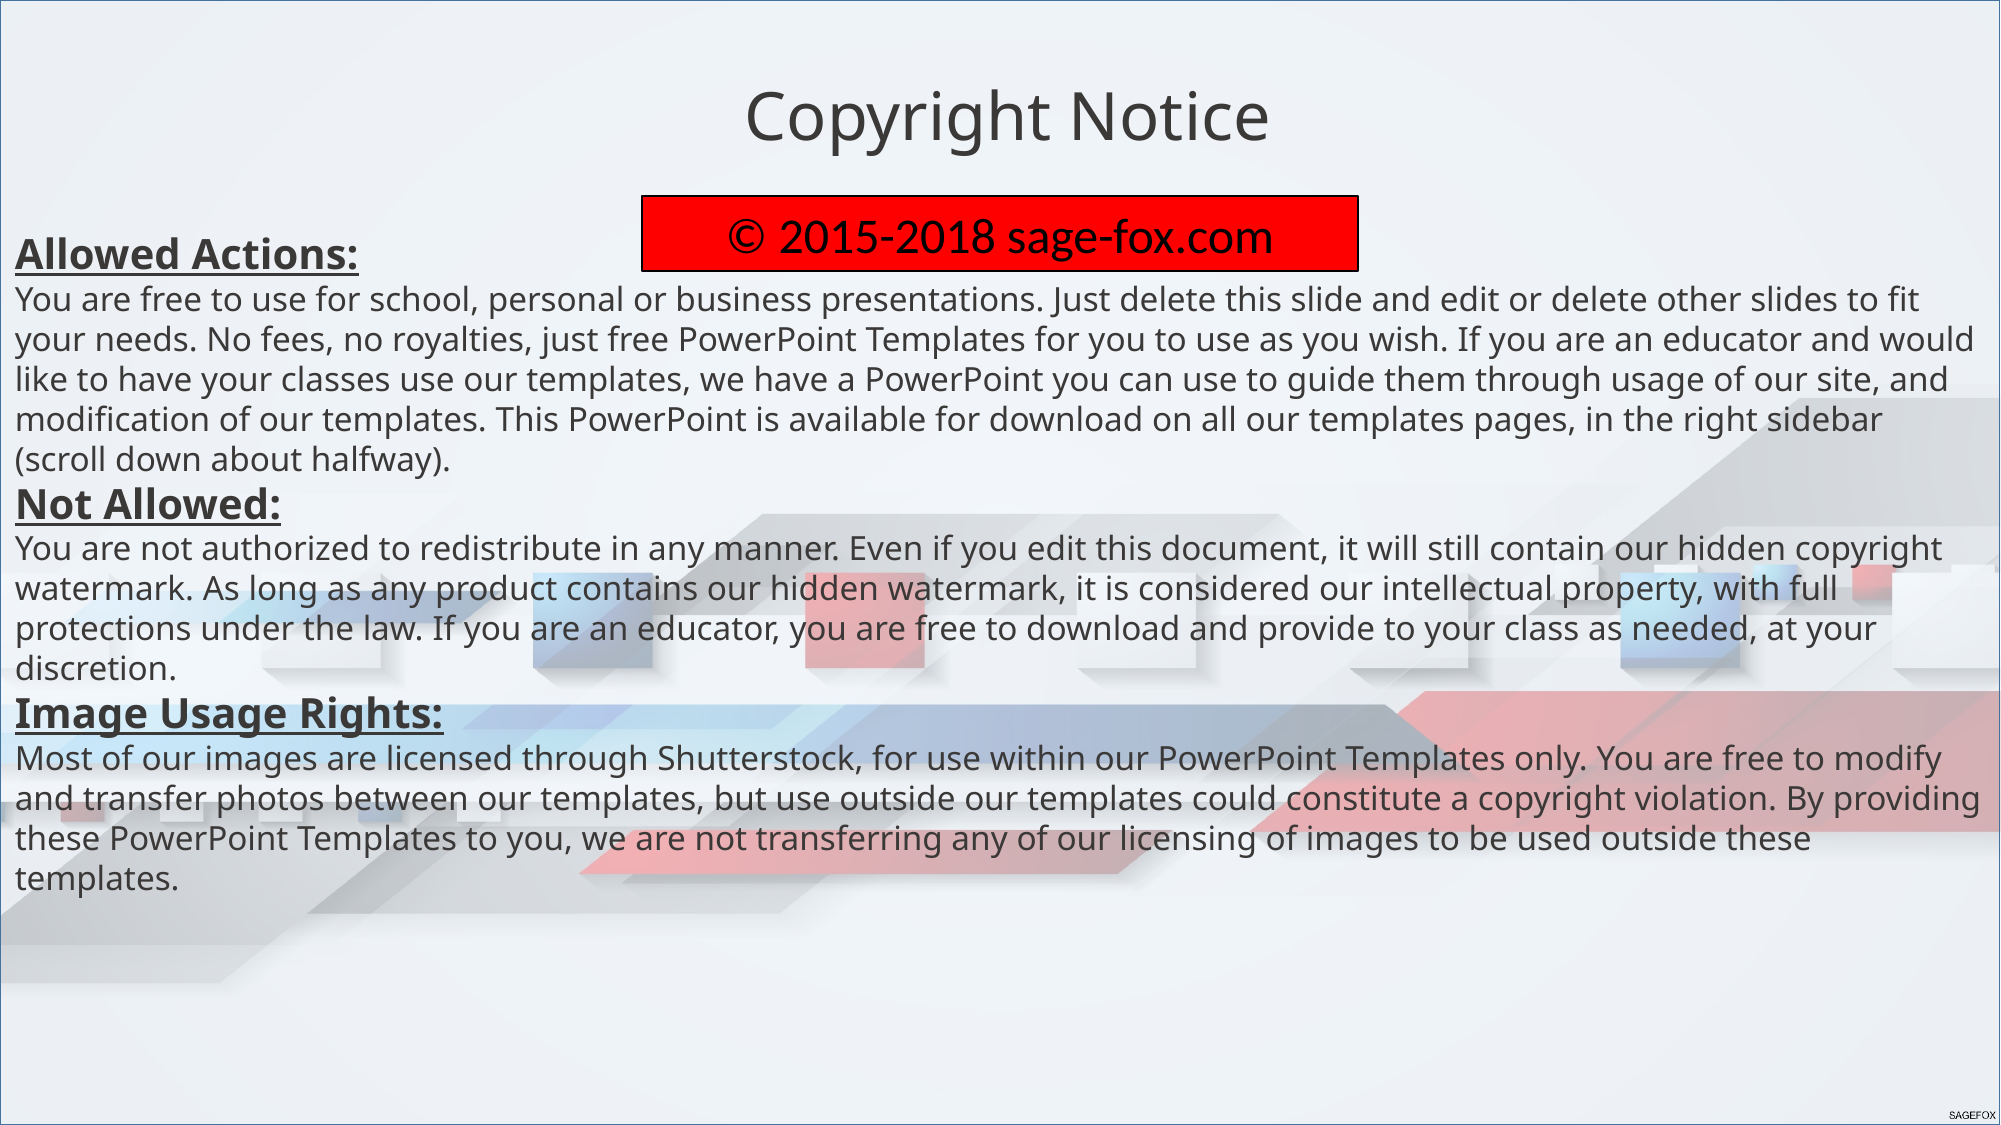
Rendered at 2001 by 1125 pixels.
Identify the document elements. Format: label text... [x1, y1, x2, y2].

text_box Allowed Actions: You are free to use for school, personal or business presentations. Just delete this slide and edit or delete other slides to fit your needs. No fees, no royalties, just free PowerPoint Templates for you to use as you wish. If you are an educator and would like to have your classes use our templates, we have a PowerPoint you can use to guide them through usage of our site, and modification of our templates. This PowerPoint is available for download on all our templates pages, in the right sidebar (scroll down about halfway). Not Allowed: You are not authorized to redistribute in any manner. Even if you edit this document, it will still contain our hidden copyright watermark. As long as any product contains our hidden watermark, it is considered our intellectual property, with full protections under the law. If you are an educator, you are free to download and provide to your class as needed, at your discretion. Image Usage Rights: Most of our images are licensed through Shutterstock, for use within our PowerPoint Templates only. You are free to modify and transfer photos between our templates, but use outside our templates could constitute a copyright violation. By providing these PowerPoint Templates to you, we are not transferring any of our licensing of images to be used outside these templates. [0, 0, 2000, 1125]
title Copyright Notice [493, 60, 1524, 178]
text_box © 2015-2018 sage-fox.com [641, 196, 1358, 272]
